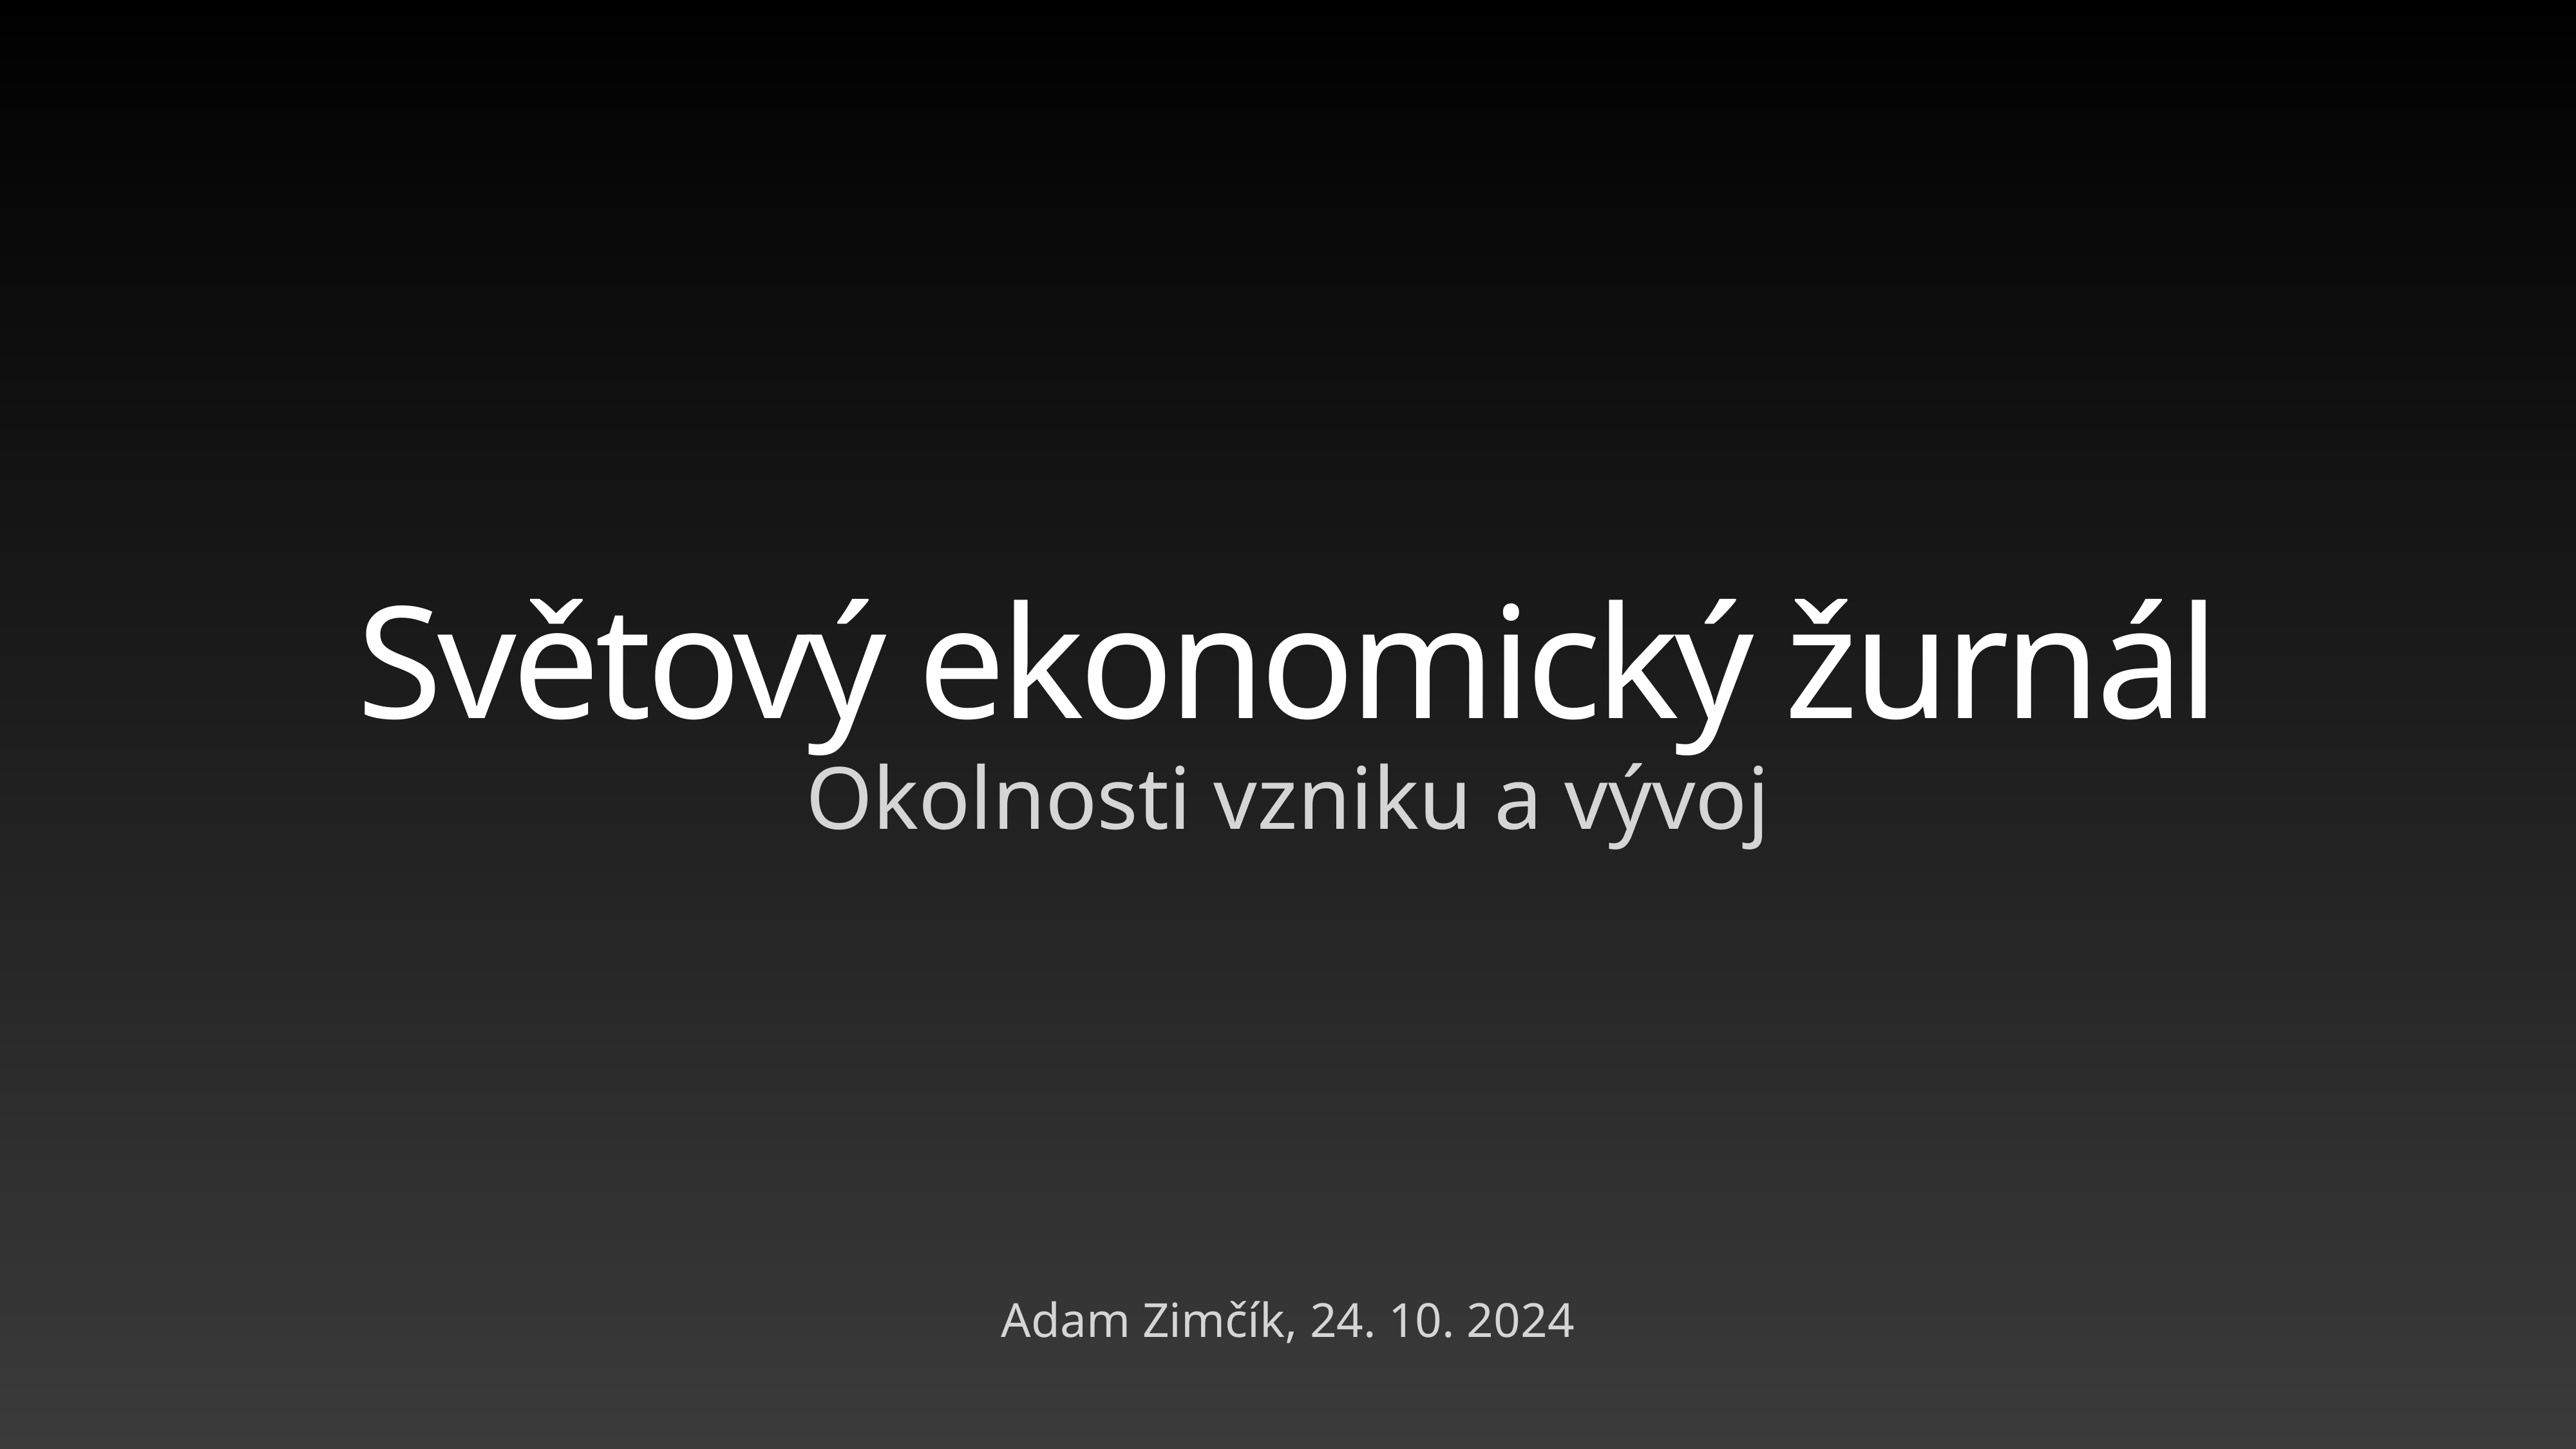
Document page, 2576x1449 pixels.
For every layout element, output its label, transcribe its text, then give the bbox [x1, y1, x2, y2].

title Světový ekonomický žurnál [133, 347, 2443, 737]
subtitle Okolnosti vzniku a vývoj [133, 737, 2443, 1004]
list Adam Zimčík, 24. 10. 2024 [133, 1284, 2443, 1359]
